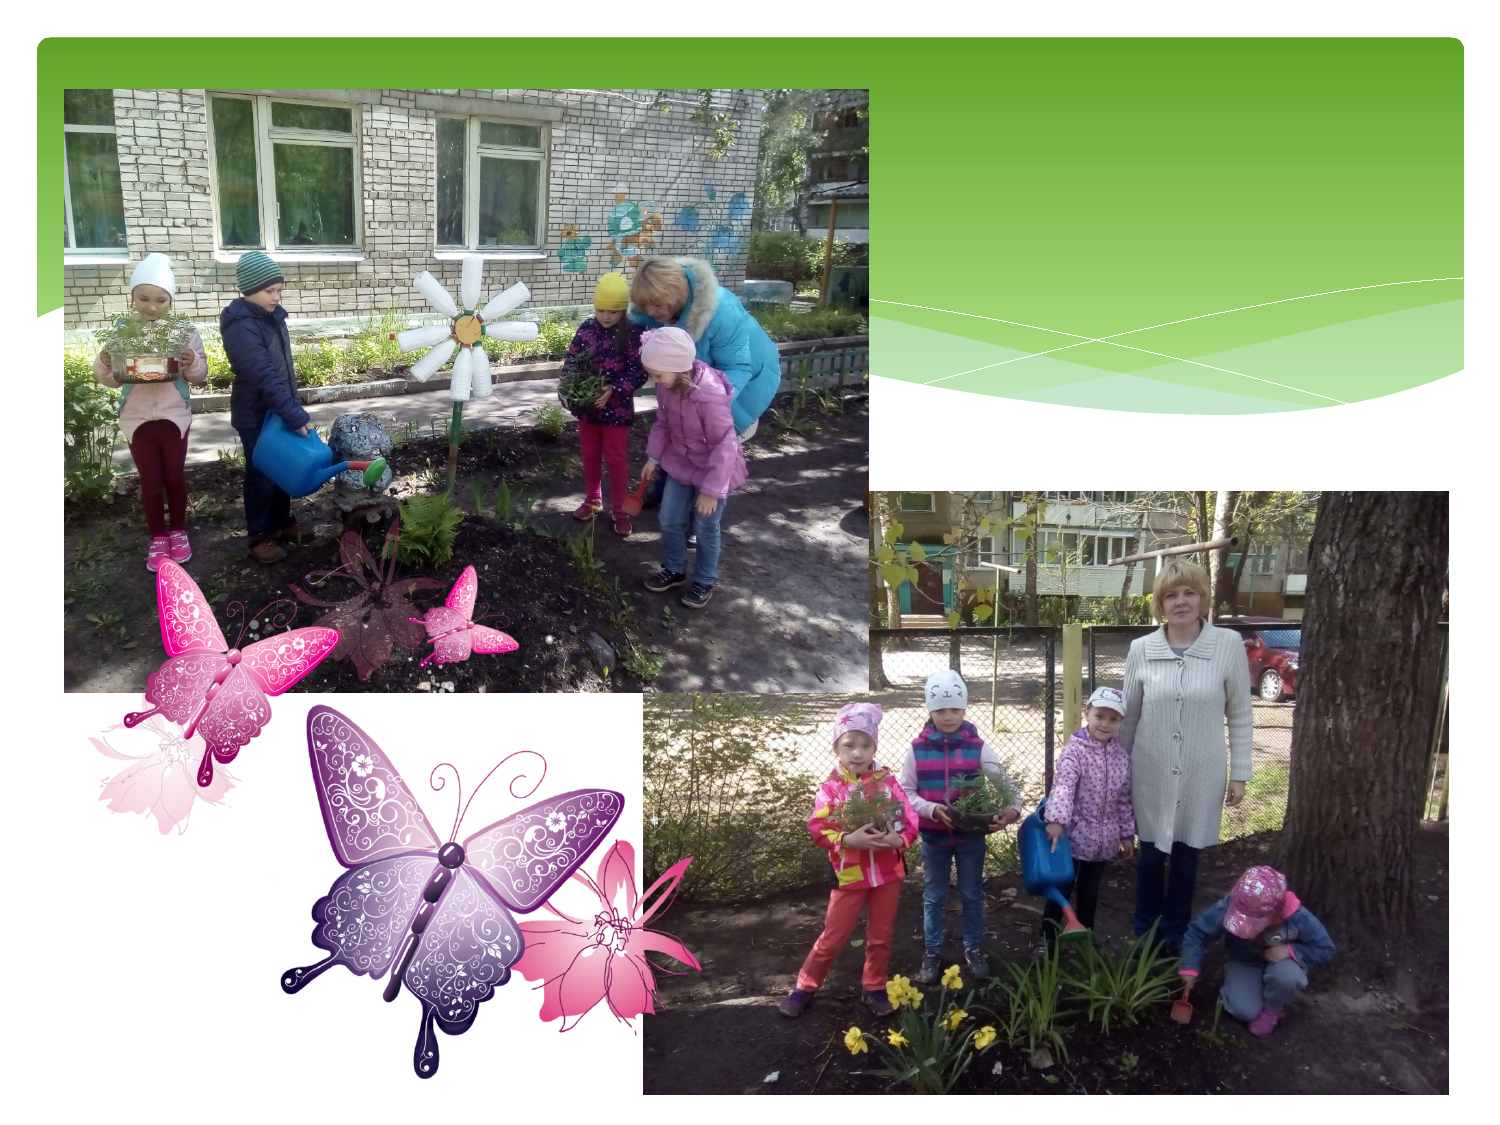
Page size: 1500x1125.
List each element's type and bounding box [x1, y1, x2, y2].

list [706, 491, 1449, 1096]
list [64, 89, 869, 693]
picture [88, 514, 702, 1092]
